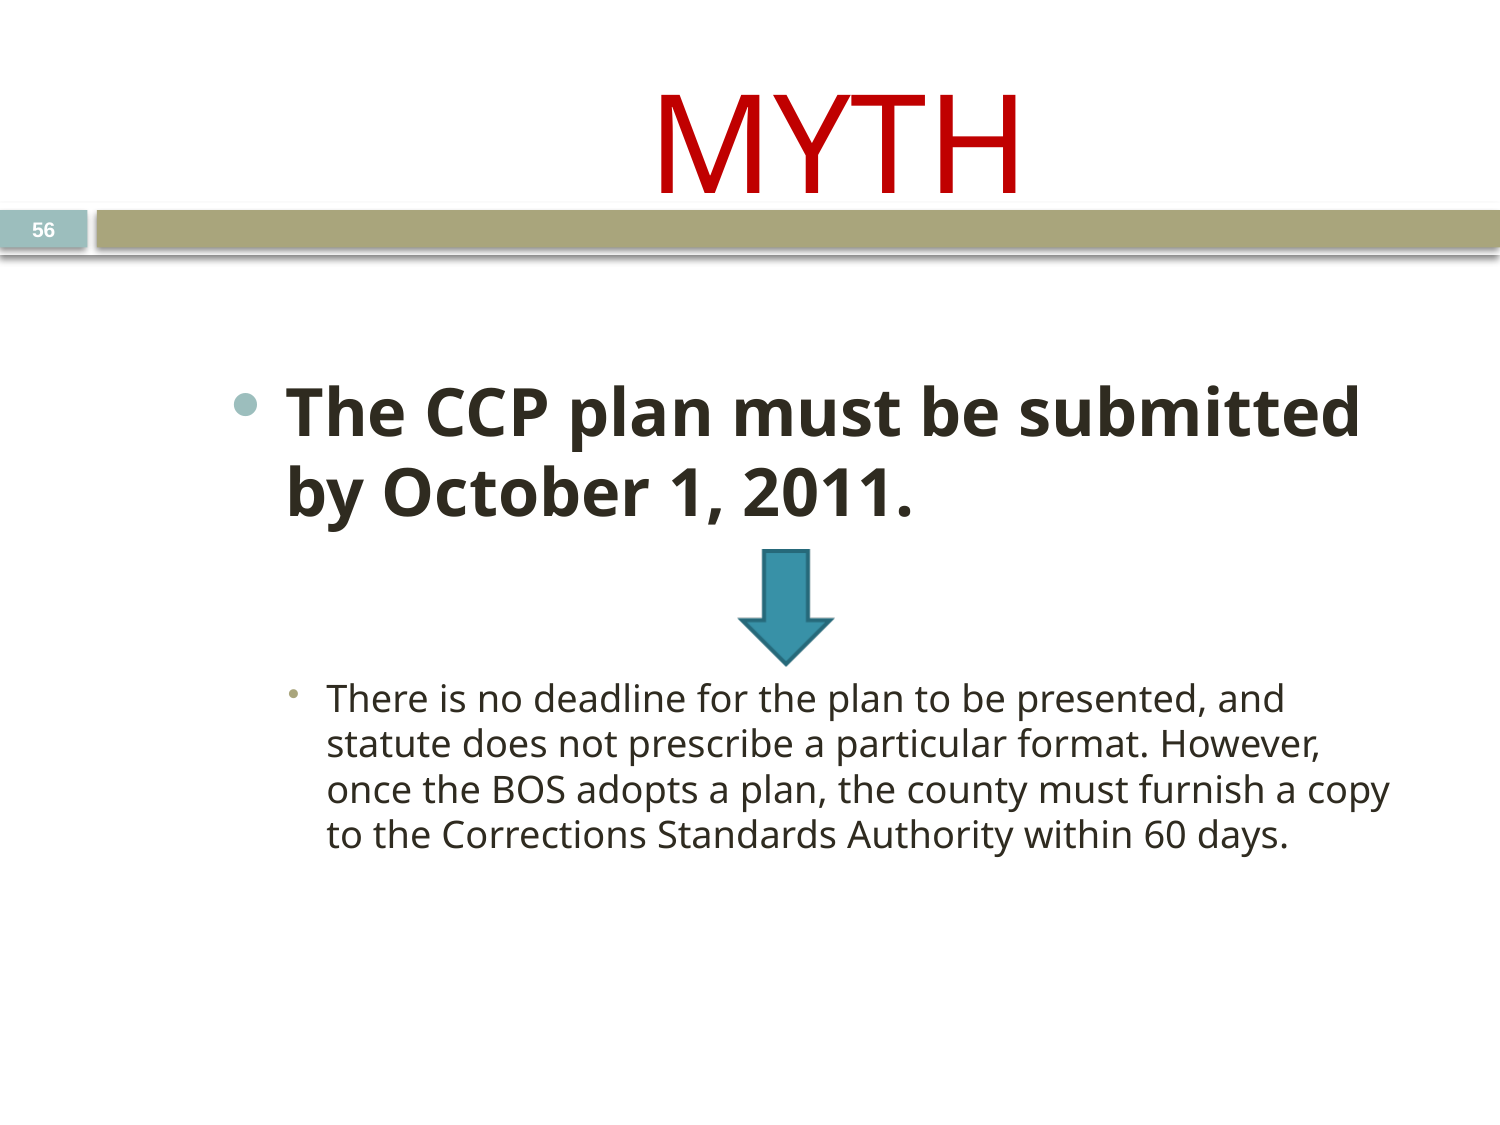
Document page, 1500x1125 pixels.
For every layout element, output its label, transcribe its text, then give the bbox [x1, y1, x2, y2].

title MYTH [212, 45, 1466, 233]
slide_number 56 [0, 208, 88, 249]
list The CCP plan must be submitted by October 1, 2011. [200, 362, 1388, 1038]
picture [737, 549, 835, 668]
list There is no deadline for the plan to be presented, and statute does not prescribe a particular format. However, once the BOS adopts a plan, the county must furnish a copy to the Corrections Standards Authority within 60 days. [225, 666, 1413, 905]
